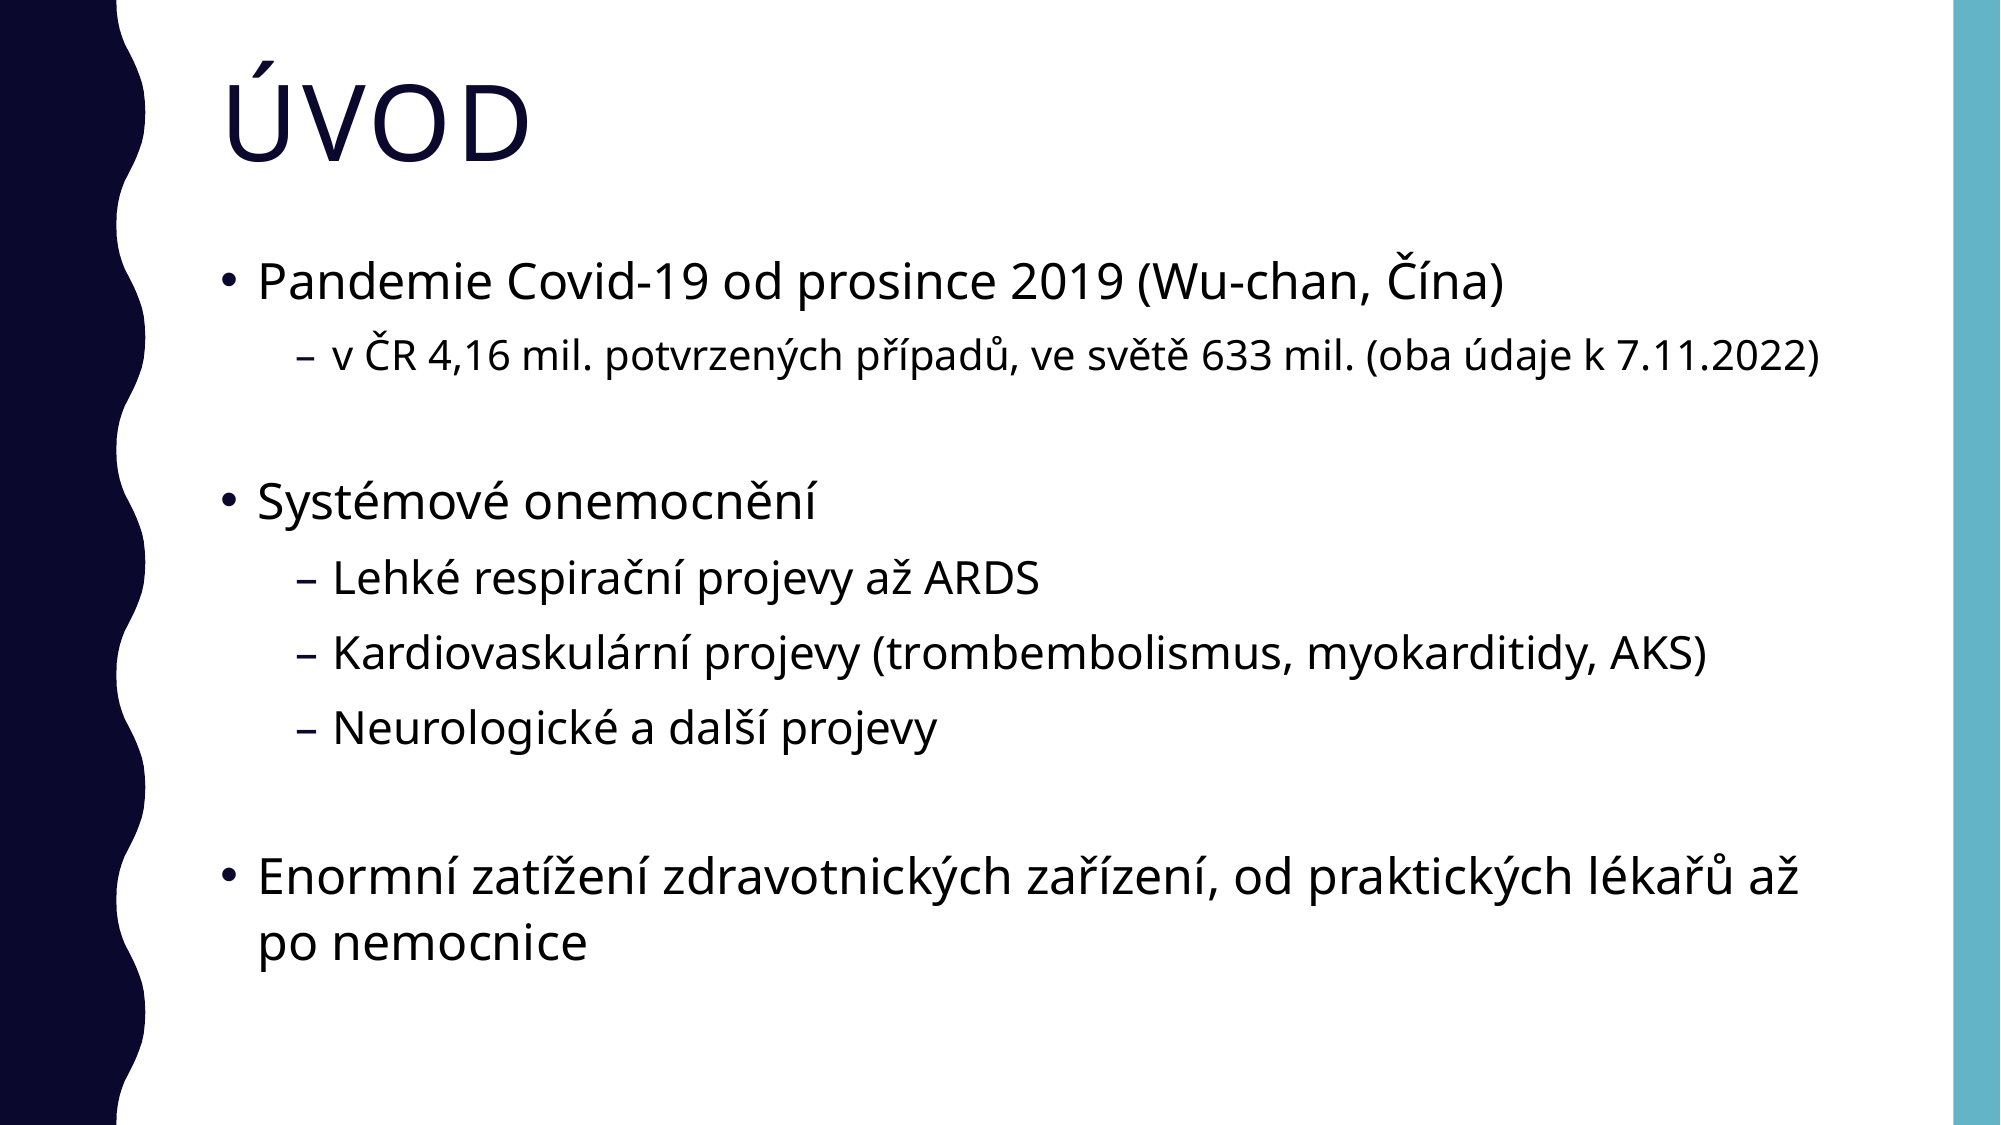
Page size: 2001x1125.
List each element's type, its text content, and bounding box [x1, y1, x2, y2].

title Úvod [205, 62, 1875, 235]
list Pandemie Covid-19 od prosince 2019 (Wu-chan, Čína) v ČR 4,16 mil. potvrzených případů, ve světě 633 mil. (oba údaje k 7.11.2022) Systémové onemocnění Lehké respirační projevy až ARDS Kardiovaskulární projevy (trombembolismus, myokarditidy, AKS) Neurologické a další projevy Enormní zatížení zdravotnických zařízení, od praktických lékařů až po nemocnice [205, 235, 1875, 1038]
